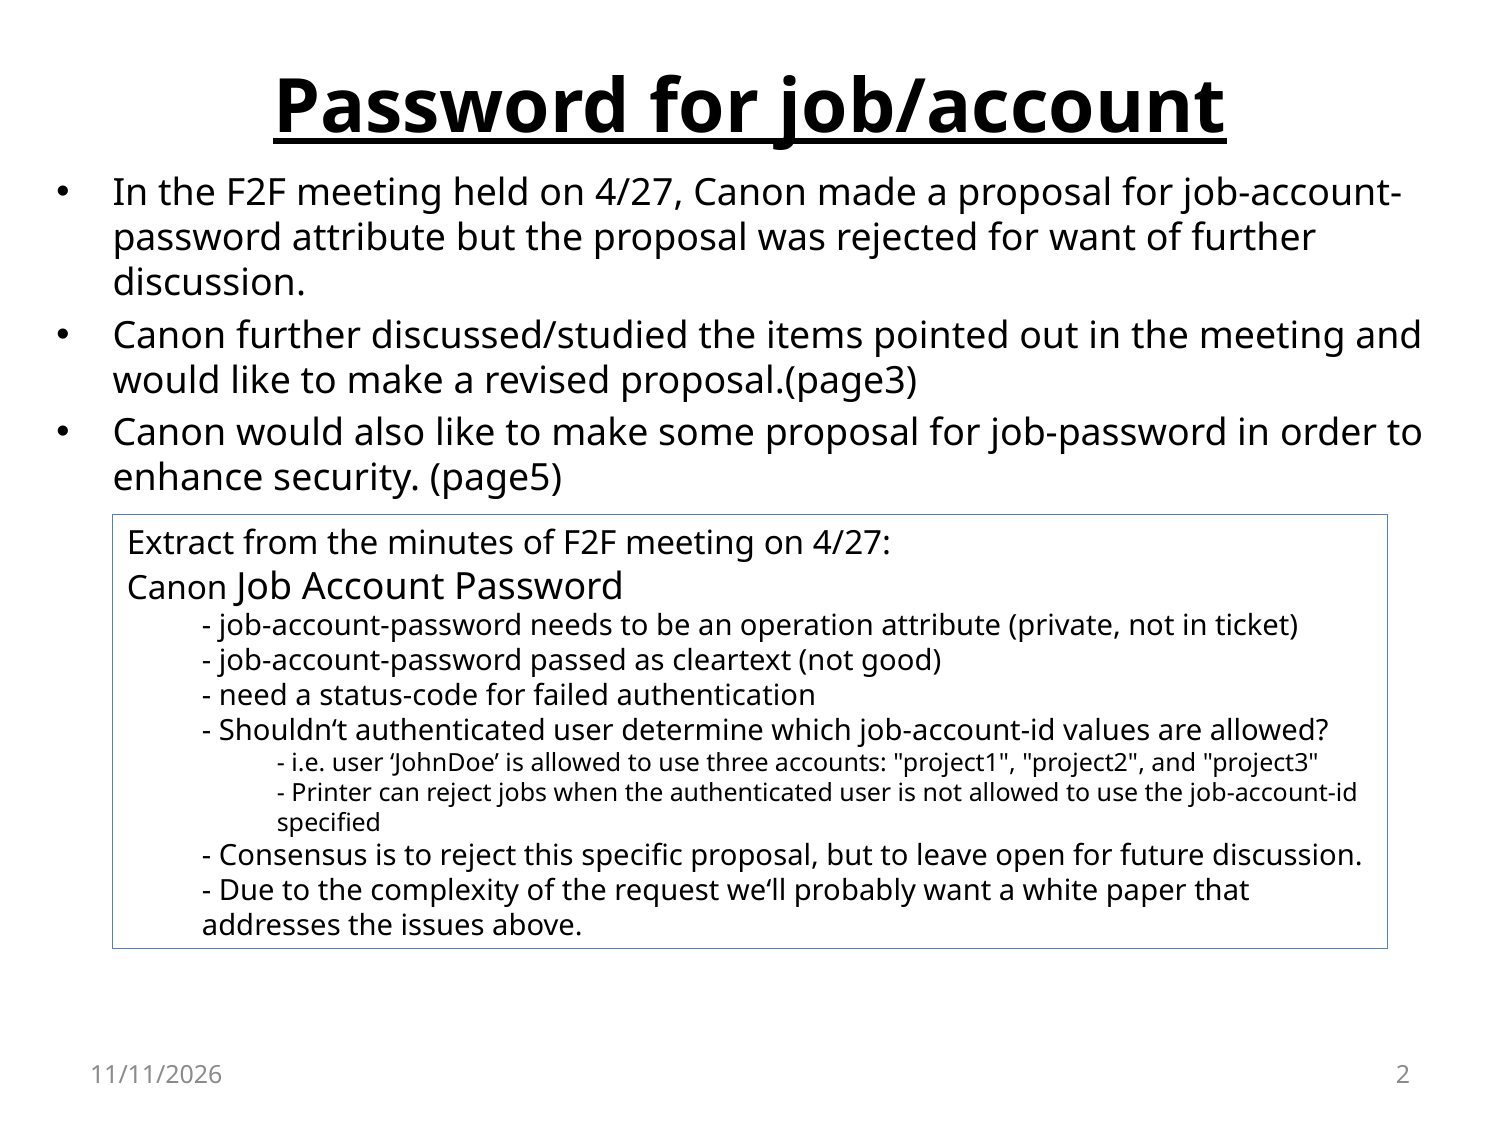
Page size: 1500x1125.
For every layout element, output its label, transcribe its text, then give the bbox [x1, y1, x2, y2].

text_box Extract from the minutes of F2F meeting on 4/27: Canon Job Account Password ⁃ job-account-password needs to be an operation attribute (private, not in ticket) ⁃ job-account-password passed as cleartext (not good) ⁃ need a status-code for failed authentication ⁃ Shouldn‘t authenticated user determine which job-account-id values are allowed? ⁃ i.e. user ‘JohnDoe’ is allowed to use three accounts: "project1", "project2", and "project3" ⁃ Printer can reject jobs when the authenticated user is not allowed to use the job-account-id specified ⁃ Consensus is to reject this specific proposal, but to leave open for future discussion. ⁃ Due to the complexity of the request we‘ll probably want a white paper that addresses the issues above. [112, 514, 1388, 949]
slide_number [75, 1045, 425, 1106]
list In the F2F meeting held on 4/27, Canon made a proposal for job-account-password attribute but the proposal was rejected for want of further discussion. Canon further discussed/studied the items pointed out in the meeting and would like to make a revised proposal.(page3) Canon would also like to make some proposal for job-password in order to enhance security. (page5) [41, 160, 1447, 1012]
title Password for job/account [75, 8, 1425, 160]
slide_number 3 [1074, 1045, 1425, 1106]
